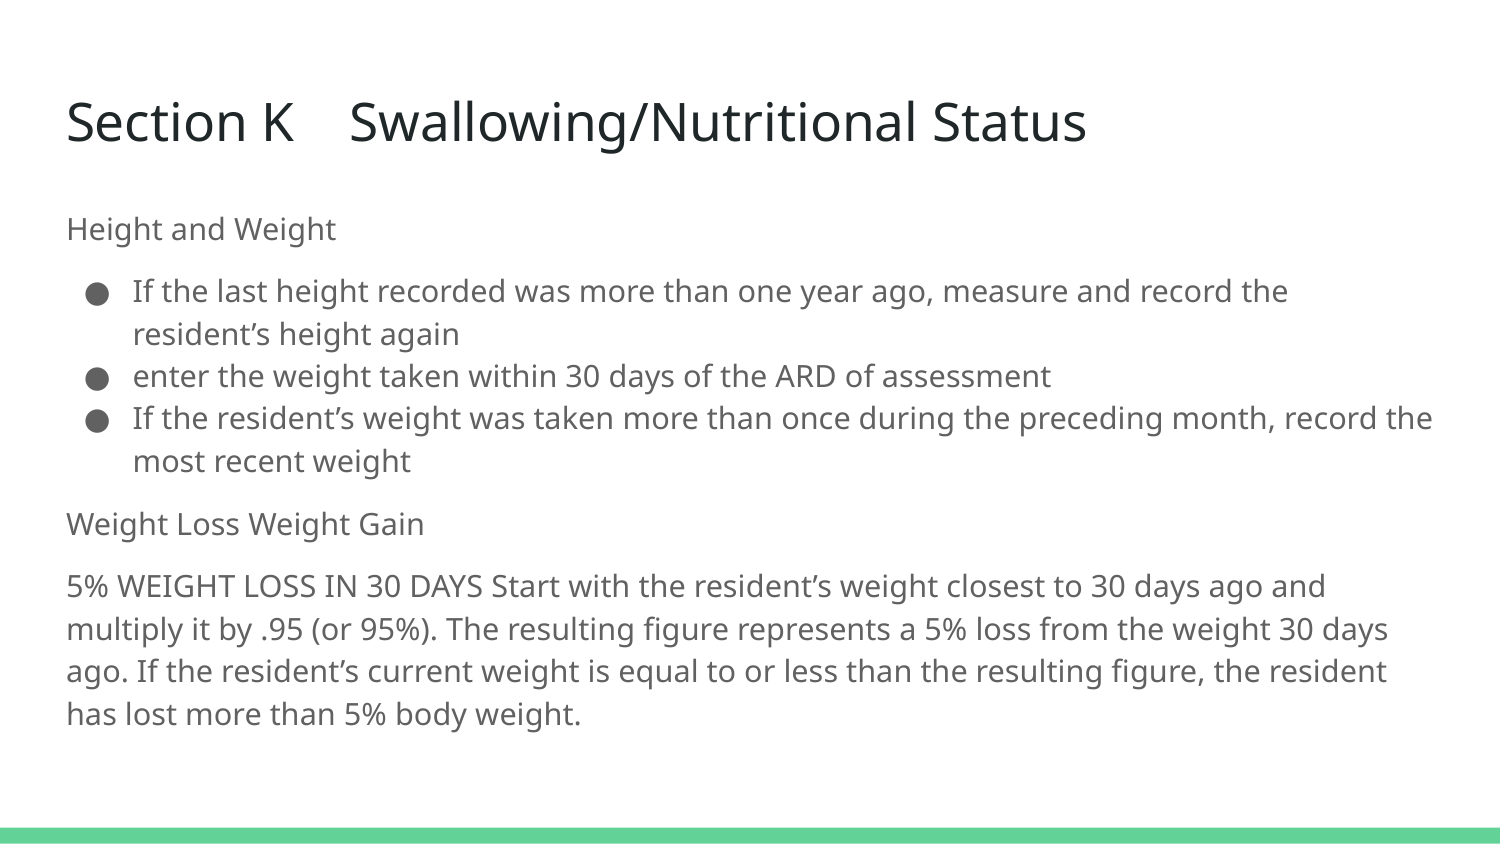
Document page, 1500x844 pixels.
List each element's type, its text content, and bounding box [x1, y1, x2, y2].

list Height and Weight If the last height recorded was more than one year ago, measure and record the resident’s height again enter the weight taken within 30 days of the ARD of assessment If the resident’s weight was taken more than once during the preceding month, record the most recent weight Weight Loss Weight Gain 5% WEIGHT LOSS IN 30 DAYS Start with the resident’s weight closest to 30 days ago and multiply it by .95 (or 95%). The resulting figure represents a 5% loss from the weight 30 days ago. If the resident’s current weight is equal to or less than the resulting figure, the resident has lost more than 5% body weight. [51, 189, 1449, 750]
title Section K Swallowing/Nutritional Status [51, 72, 1449, 167]
